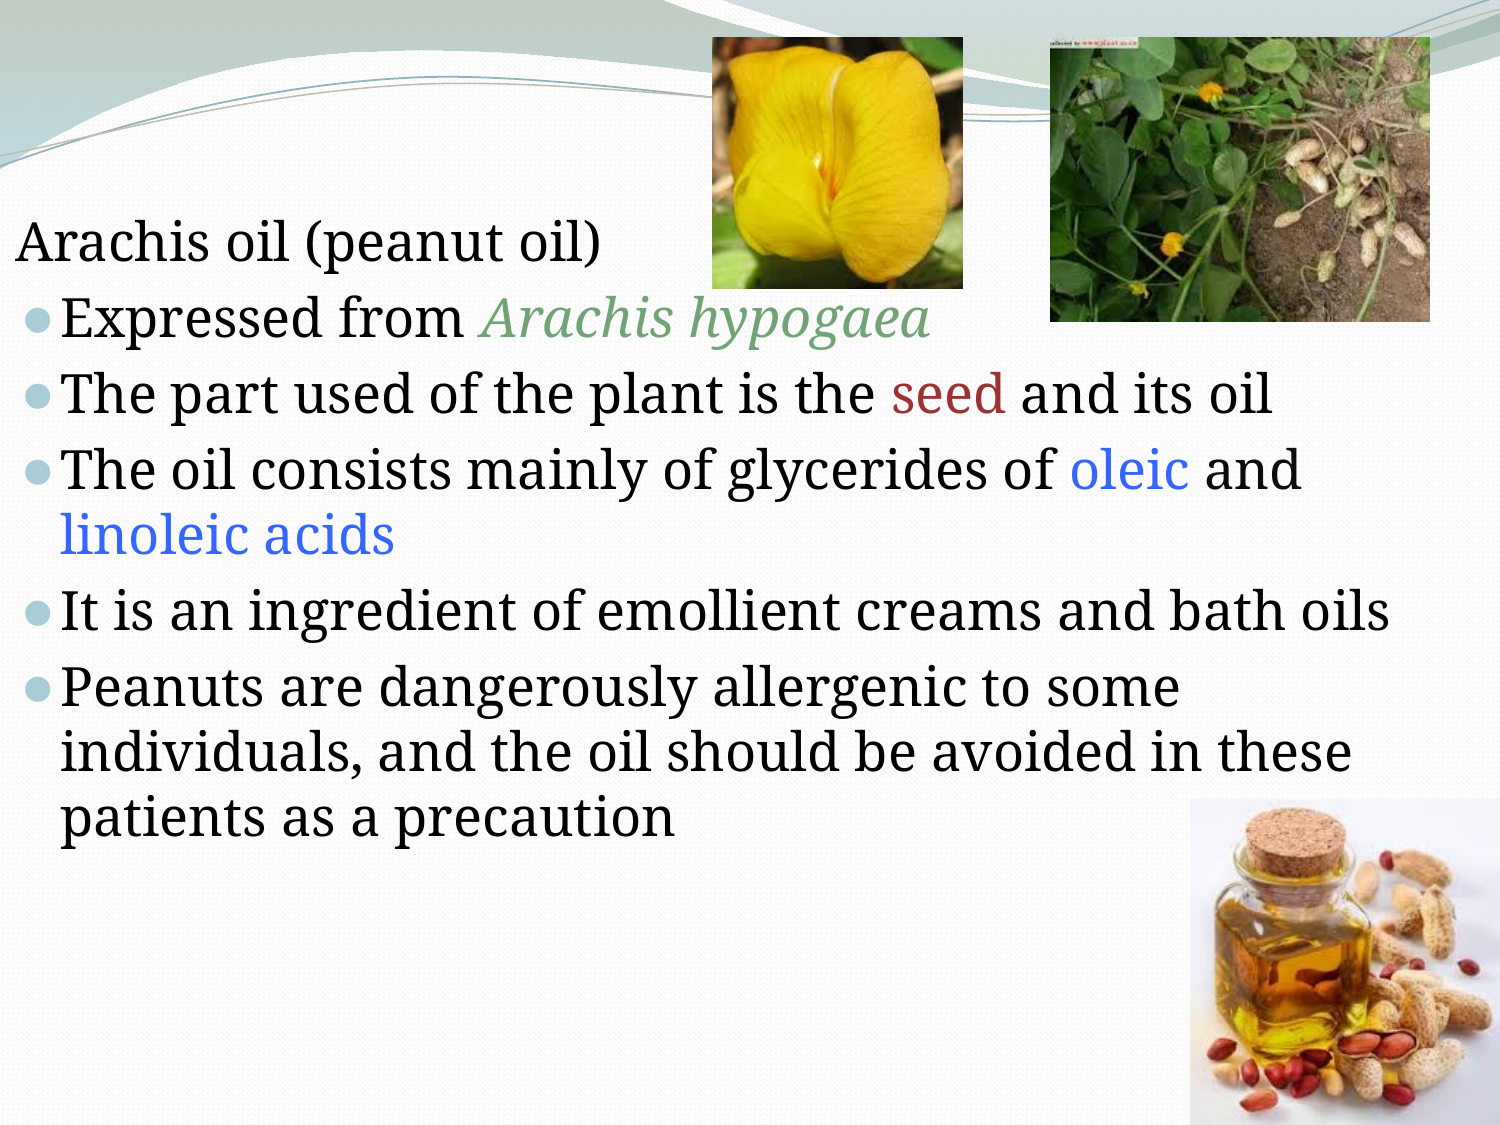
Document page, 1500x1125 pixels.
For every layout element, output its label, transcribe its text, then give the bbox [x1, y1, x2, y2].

picture [168, 78, 584, 117]
list Arachis oil (peanut oil) Expressed from Arachis hypogaea The part used of the plant is the seed and its oil The oil consists mainly of glycerides of oleic and linoleic acids It is an ingredient of emollient creams and bath oils Peanuts are dangerously allergenic to some individuals, and the oil should be avoided in these patients as a precaution [0, 200, 1425, 1125]
picture [0, 0, 1500, 1125]
picture [24, 147, 50, 156]
